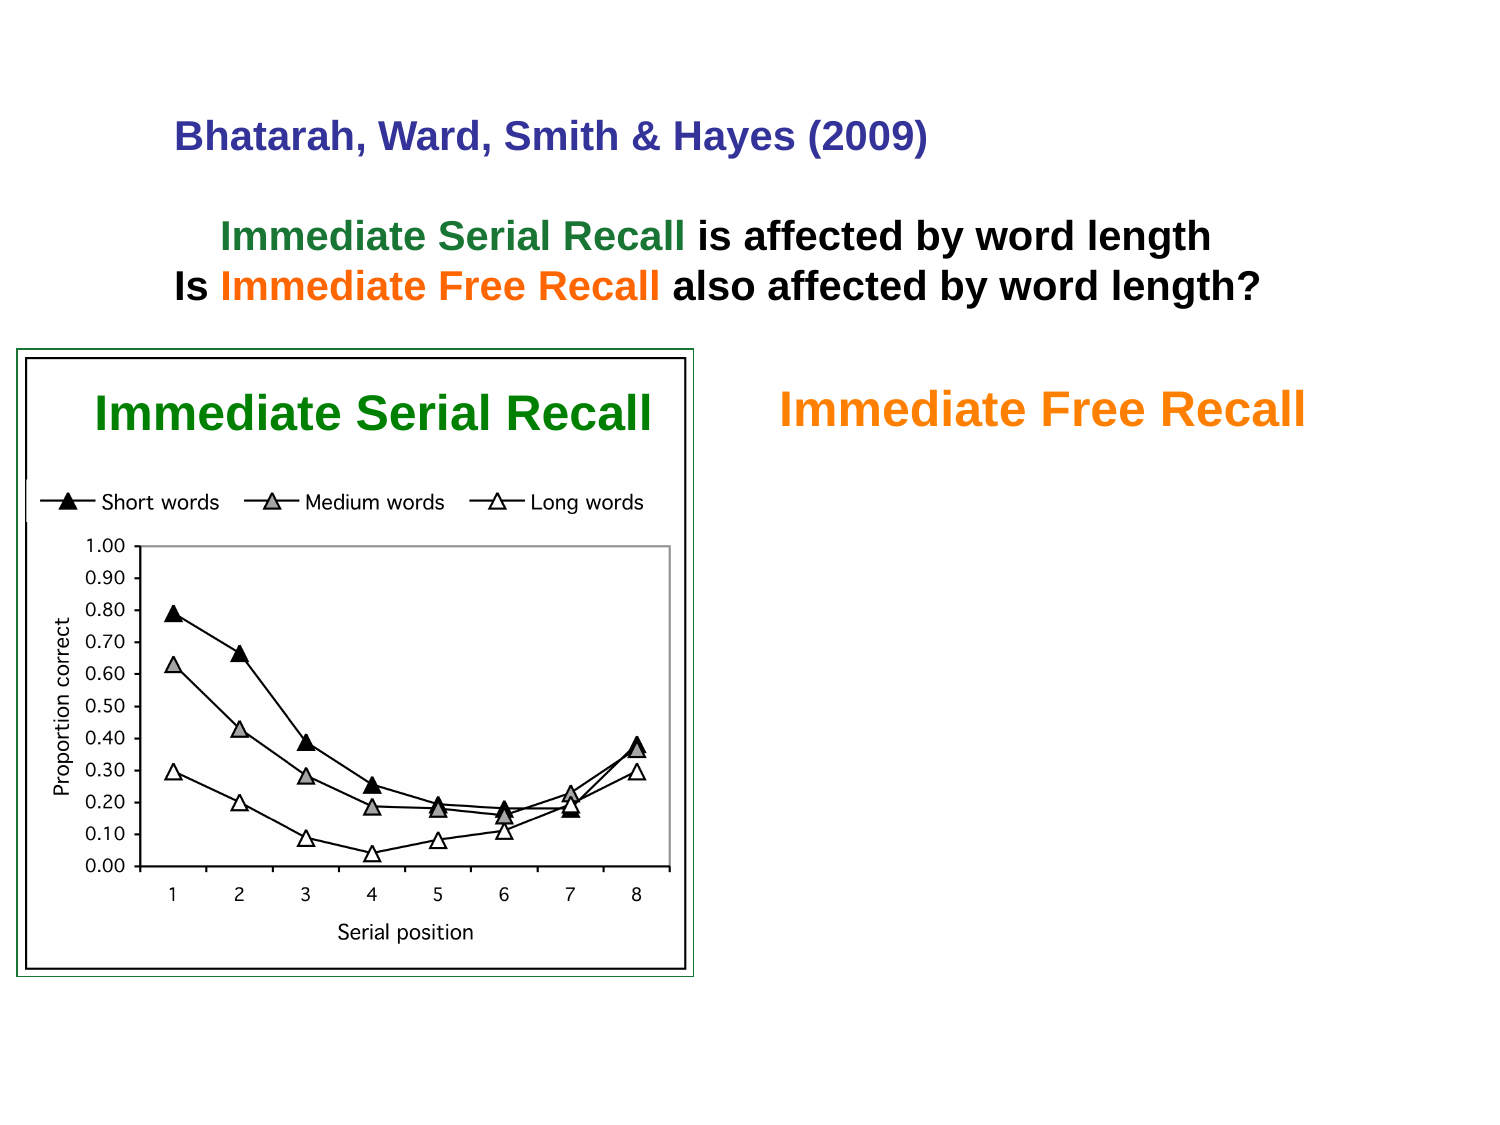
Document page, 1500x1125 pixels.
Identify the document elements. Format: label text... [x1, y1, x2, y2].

text_box Immediate Free Recall [764, 368, 1323, 444]
text_box Bhatarah, Ward, Smith & Hayes (2009) Immediate Serial Recall is affected by word length Is Immediate Free Recall also affected by word length? [159, 101, 1385, 317]
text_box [17, 349, 694, 977]
